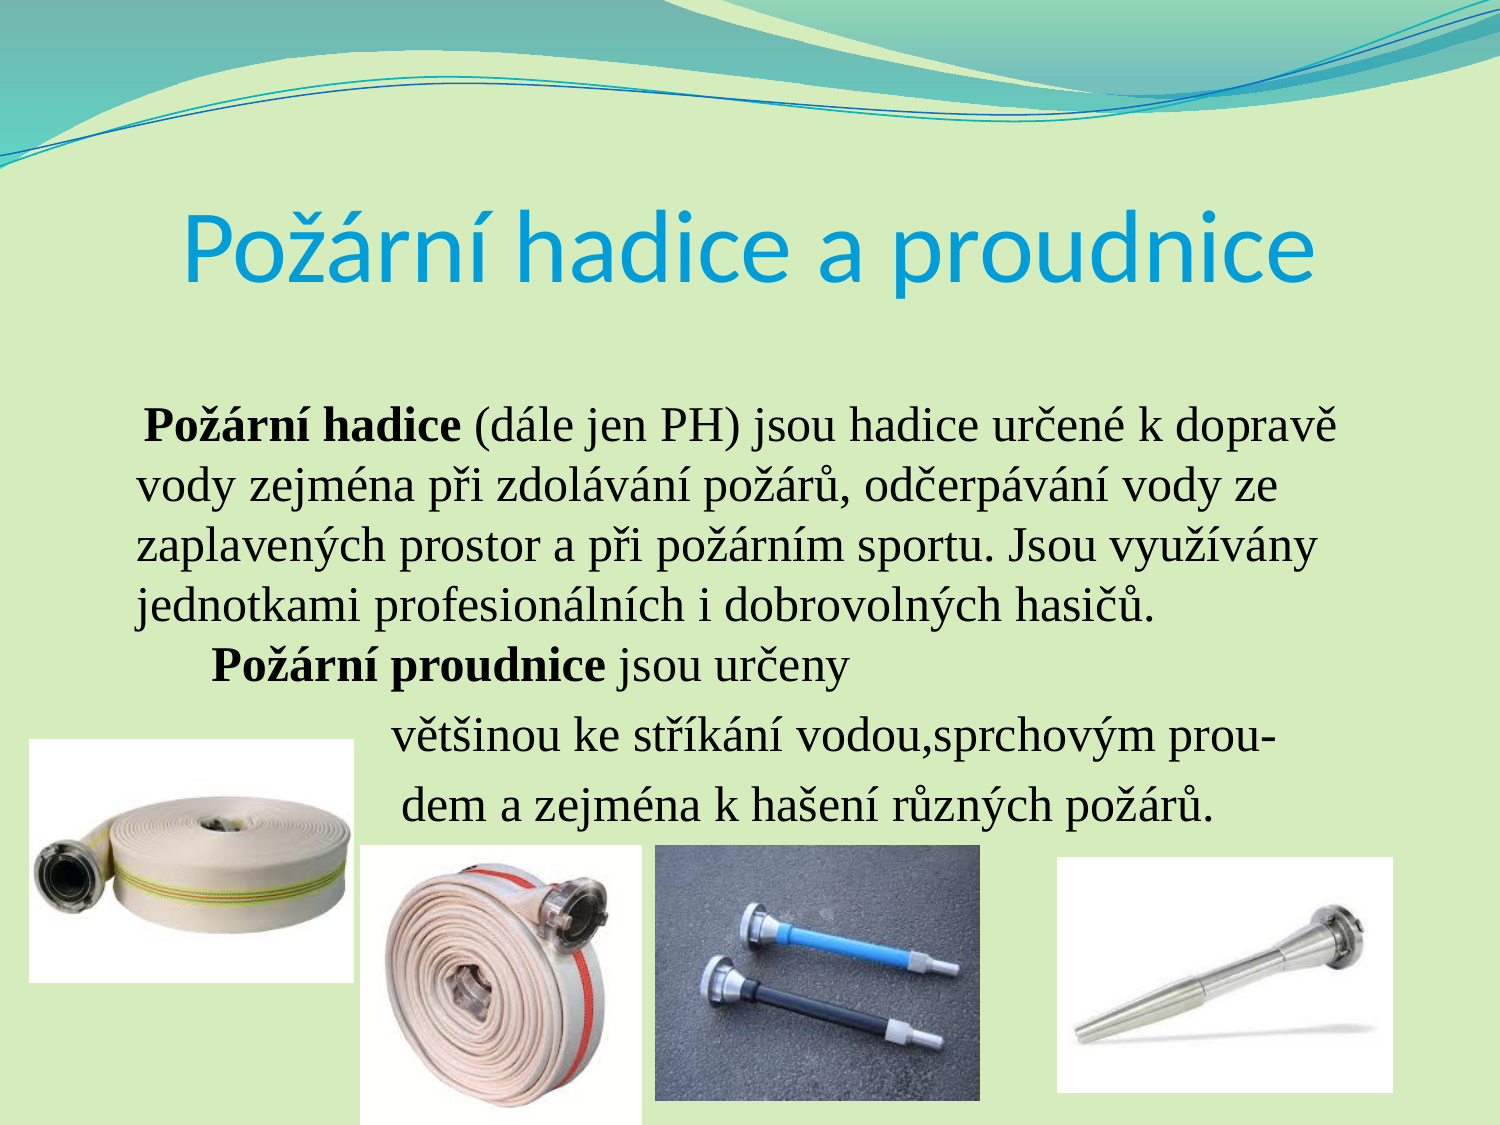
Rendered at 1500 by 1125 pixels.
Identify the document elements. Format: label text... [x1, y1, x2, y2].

picture [359, 845, 642, 1125]
title Požární hadice a proudnice [75, 115, 1425, 303]
list Požární hadice (dále jen PH) jsou hadice určené k dopravě vody zejména při zdolávání požárů, odčerpávání vody ze zaplavených prostor a při požárním sportu. Jsou využívány jednotkami profesionálních i dobrovolných hasičů. Požární proudnice jsou určeny většinou ke stříkání vodou,sprchovým prou- dem a zejména k hašení různých požárů. [76, 314, 1427, 1035]
picture [655, 845, 980, 1101]
picture [1056, 857, 1393, 1094]
picture [29, 739, 354, 983]
